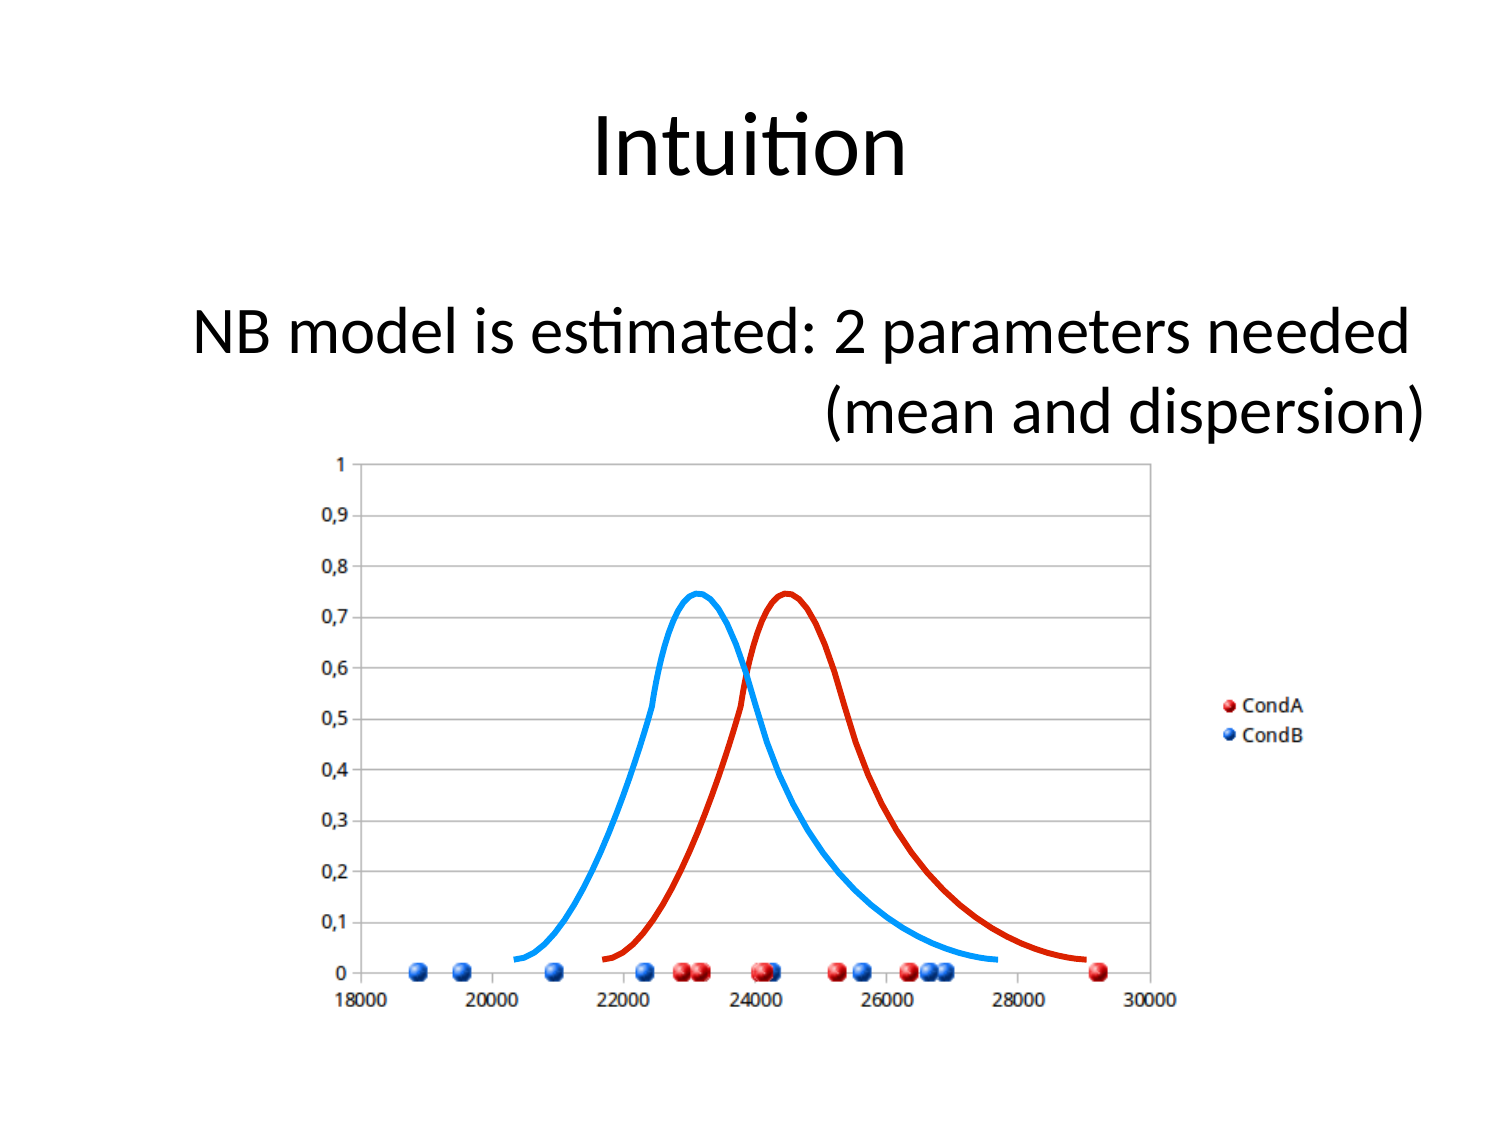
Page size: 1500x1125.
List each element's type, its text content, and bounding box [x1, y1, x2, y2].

text_box [513, 593, 999, 960]
text_box [746, 593, 1087, 960]
title Intuition [75, 45, 1425, 233]
text_box [295, 454, 1308, 1032]
text_box NB model is estimated: 2 parameters needed (mean and dispersion) [177, 278, 1443, 454]
